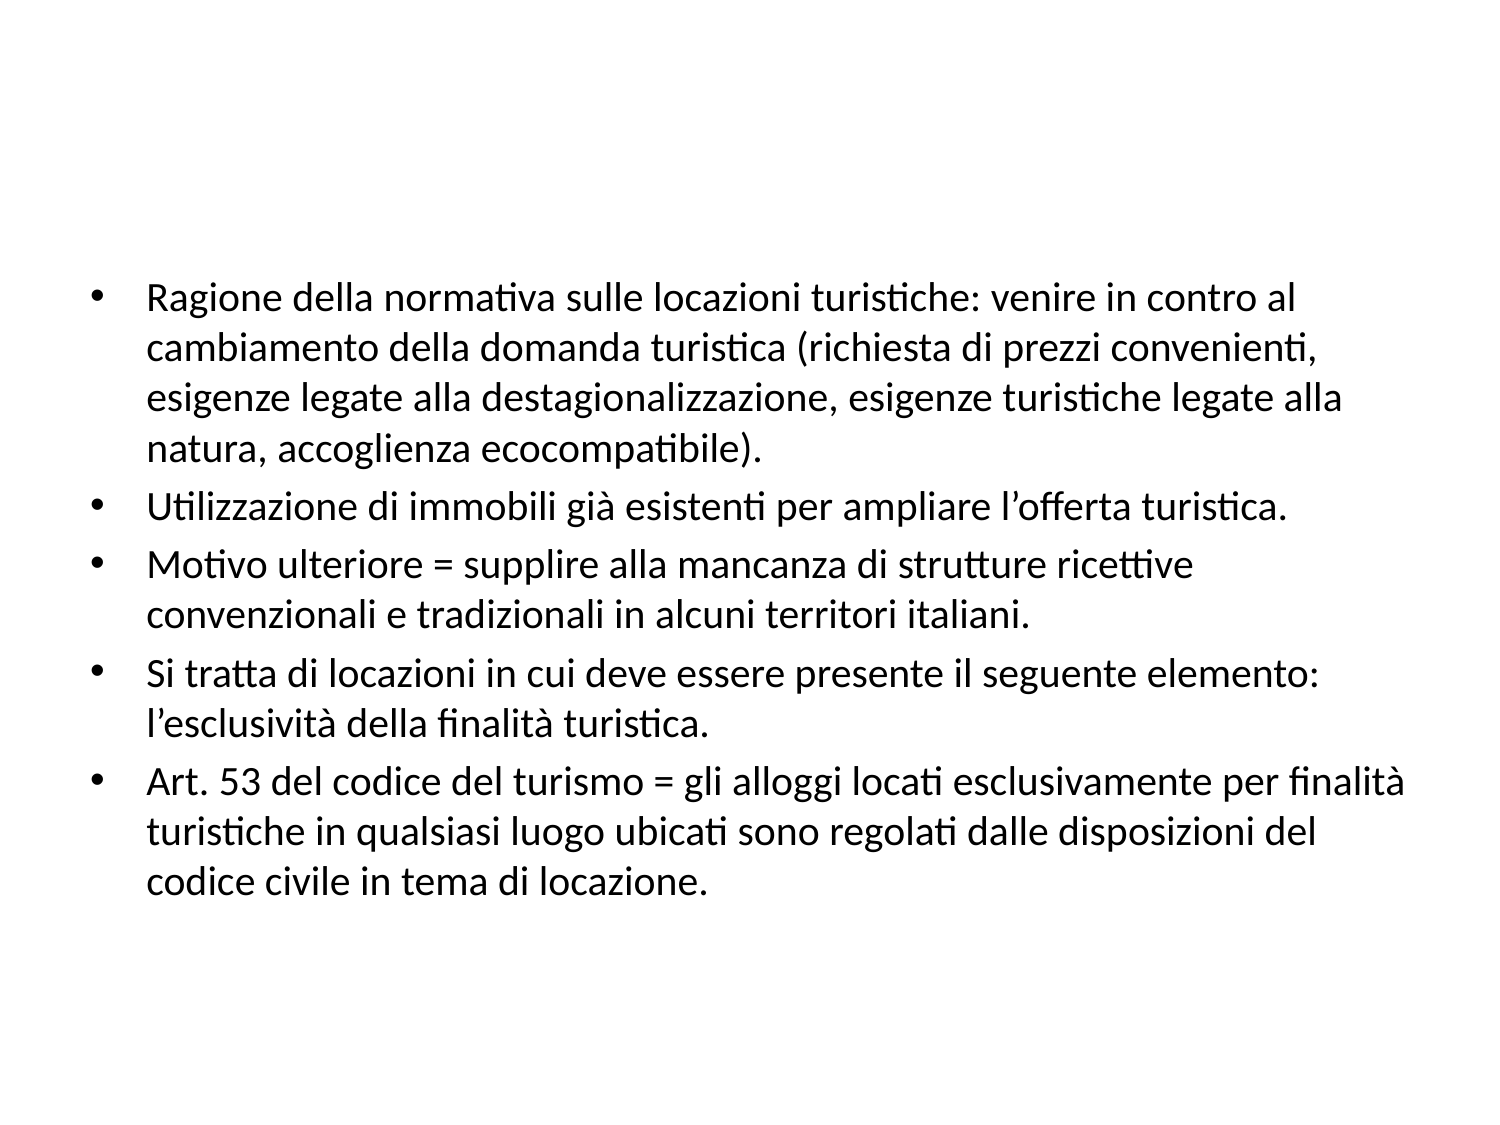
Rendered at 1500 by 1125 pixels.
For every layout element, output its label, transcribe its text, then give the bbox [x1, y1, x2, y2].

list Ragione della normativa sulle locazioni turistiche: venire in contro al cambiamento della domanda turistica (richiesta di prezzi convenienti, esigenze legate alla destagionalizzazione, esigenze turistiche legate alla natura, accoglienza ecocompatibile). Utilizzazione di immobili già esistenti per ampliare l’offerta turistica. Motivo ulteriore = supplire alla mancanza di strutture ricettive convenzionali e tradizionali in alcuni territori italiani. Si tratta di locazioni in cui deve essere presente il seguente elemento: l’esclusività della finalità turistica. Art. 53 del codice del turismo = gli alloggi locati esclusivamente per finalità turistiche in qualsiasi luogo ubicati sono regolati dalle disposizioni del codice civile in tema di locazione. [75, 262, 1425, 1005]
